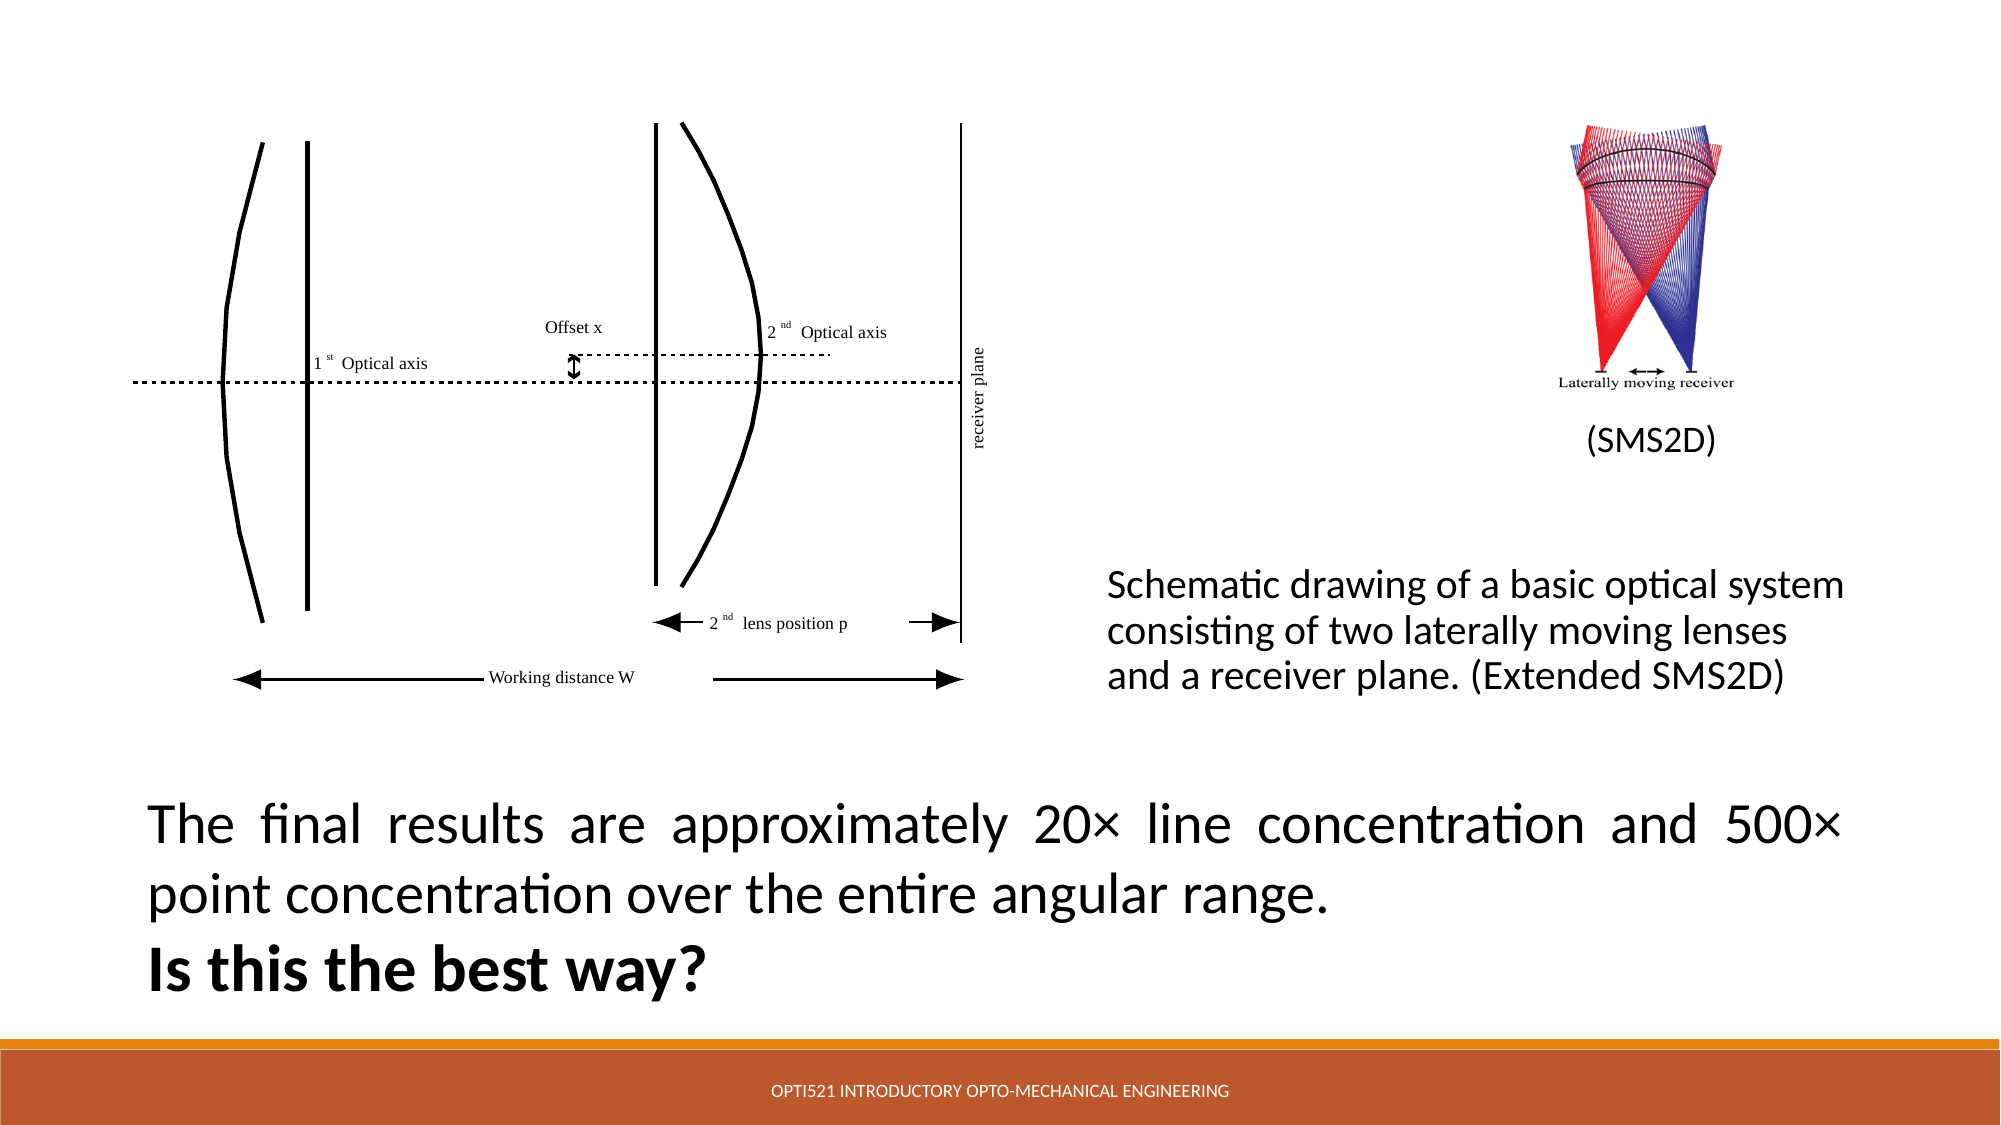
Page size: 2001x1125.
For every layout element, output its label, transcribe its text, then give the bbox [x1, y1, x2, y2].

footer OPTI521 Introductory Opto-Mechanical Engineering [604, 1059, 1396, 1120]
text_box (SMS2D) [1571, 407, 1732, 468]
text_box The final results are approximately 20× line concentration and 500× point concentration over the entire angular range. Is this the best way? [133, 777, 1857, 1013]
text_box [132, 122, 1001, 705]
picture [1556, 123, 1735, 391]
list Schematic drawing of a basic optical system consisting of two laterally moving lenses and a receiver plane. (Extended SMS2D) [1091, 555, 1857, 710]
